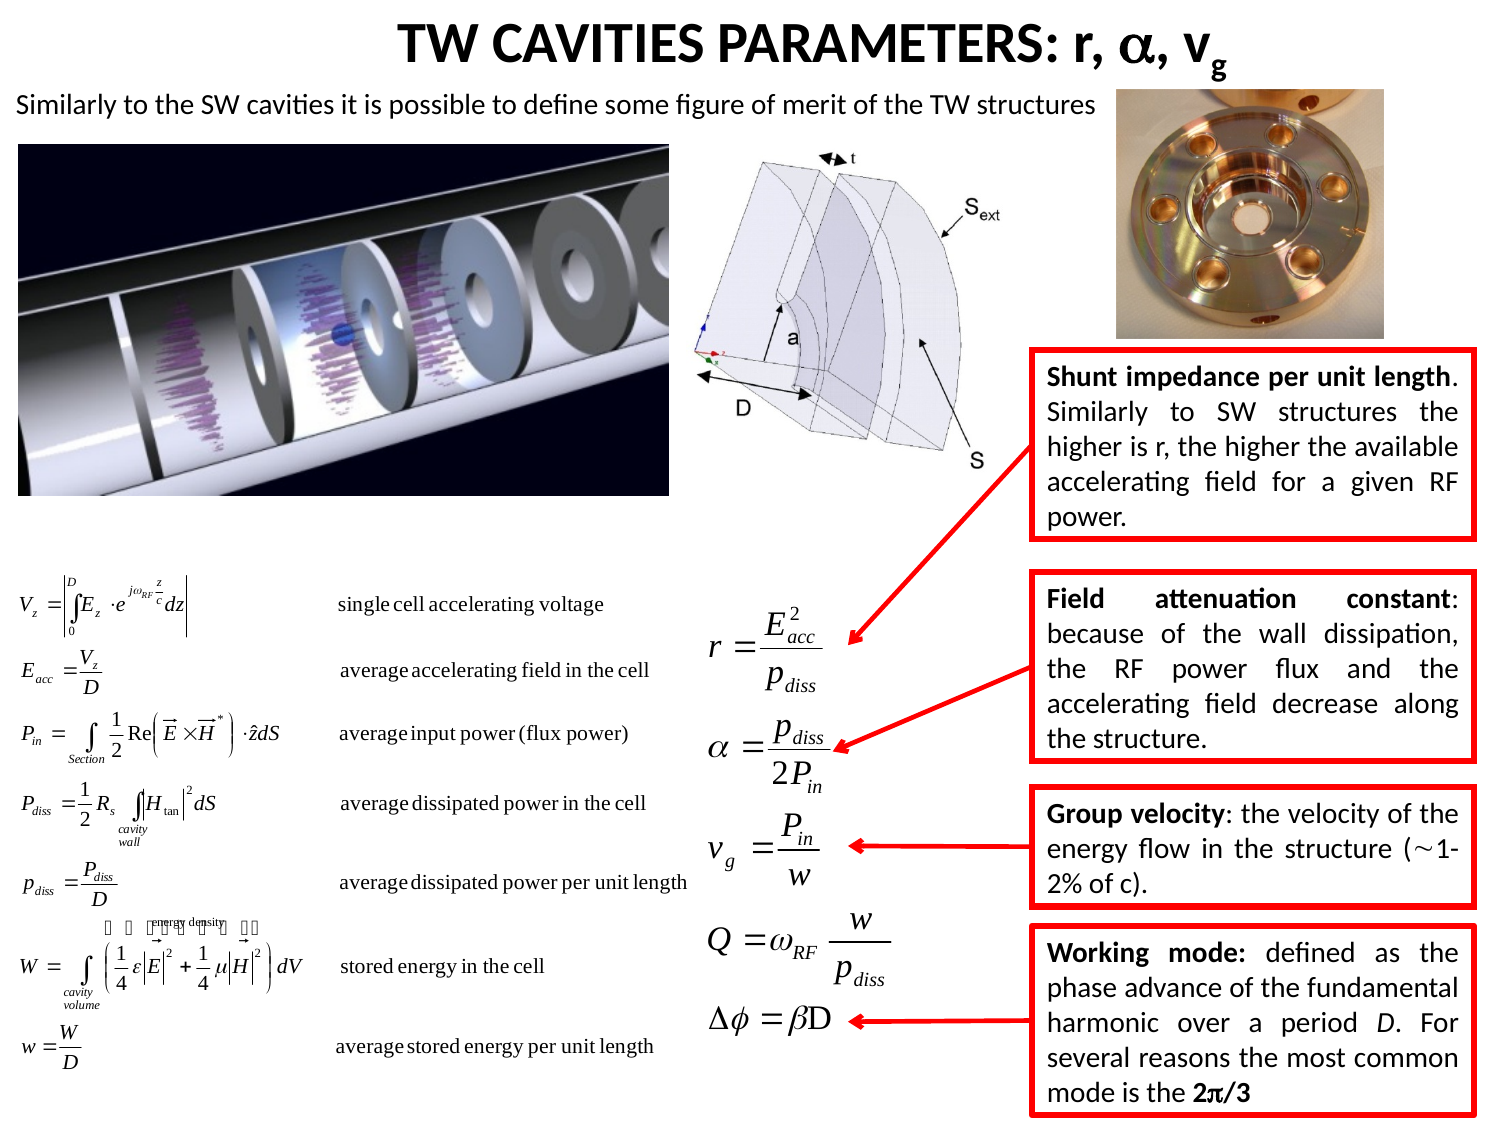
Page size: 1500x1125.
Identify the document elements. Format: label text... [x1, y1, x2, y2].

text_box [847, 445, 1033, 646]
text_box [17, 571, 692, 1074]
text_box Group velocity: the velocity of the energy flow in the structure (1-2% of c). [1032, 786, 1474, 907]
text_box TW CAVITIES PARAMETERS: r, , vg [382, 1, 1242, 87]
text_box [702, 597, 925, 1046]
picture [1115, 89, 1384, 340]
text_box Similarly to the SW cavities it is possible to define some figure of merit of the TW structures [1, 78, 1135, 128]
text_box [832, 667, 1033, 752]
text_box Field attenuation constant: because of the wall dissipation, the RF power flux and the accelerating field decrease along the structure. [1032, 571, 1474, 762]
text_box Working mode: defined as the phase advance of the fundamental harmonic over a period D. For several reasons the most common mode is the 2/3 [1032, 925, 1474, 1116]
picture [17, 144, 669, 497]
text_box Shunt impedance per unit length. Similarly to SW structures the higher is r, the higher the available accelerating field for a given RF power. [1032, 349, 1474, 540]
picture [685, 144, 1010, 479]
